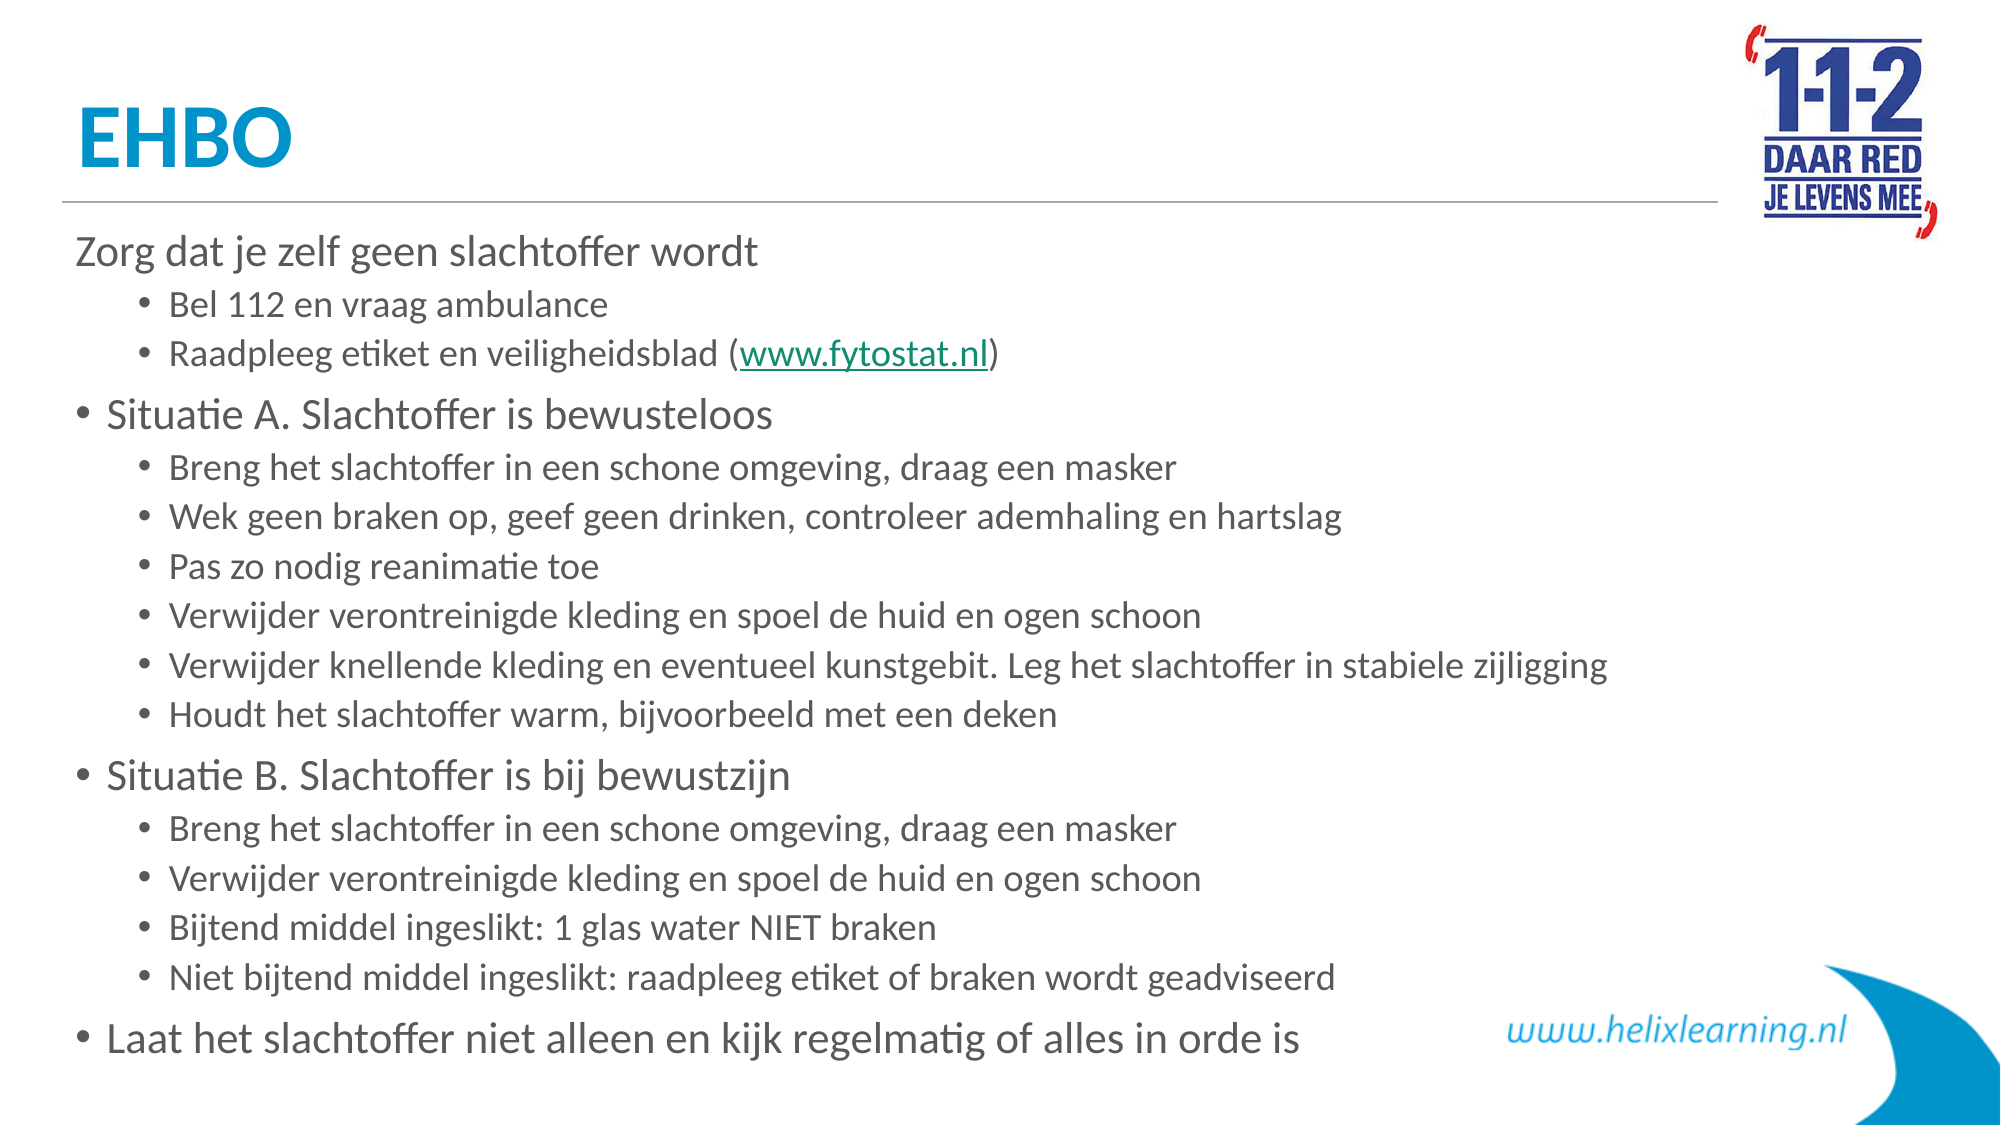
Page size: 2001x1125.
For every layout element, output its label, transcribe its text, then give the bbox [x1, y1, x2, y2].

list Zorg dat je zelf geen slachtoffer wordt Bel 112 en vraag ambulance Raadpleeg etiket en veiligheidsblad (www.fytostat.nl) Situatie A. Slachtoffer is bewusteloos Breng het slachtoffer in een schone omgeving, draag een masker Wek geen braken op, geef geen drinken, controleer ademhaling en hartslag Pas zo nodig reanimatie toe Verwijder verontreinigde kleding en spoel de huid en ogen schoon Verwijder knellende kleding en eventueel kunstgebit. Leg het slachtoffer in stabiele zijligging Houdt het slachtoffer warm, bijvoorbeeld met een deken Situatie B. Slachtoffer is bij bewustzijn Breng het slachtoffer in een schone omgeving, draag een masker Verwijder verontreinigde kleding en spoel de huid en ogen schoon Bijtend middel ingeslikt: 1 glas water NIET braken Niet bijtend middel ingeslikt: raadpleeg etiket of braken wordt geadviseerd Laat het slachtoffer niet alleen en kijk regelmatig of alles in orde is [60, 219, 1964, 1073]
picture [0, 0, 2001, 1125]
title EHBO [62, 28, 1717, 219]
